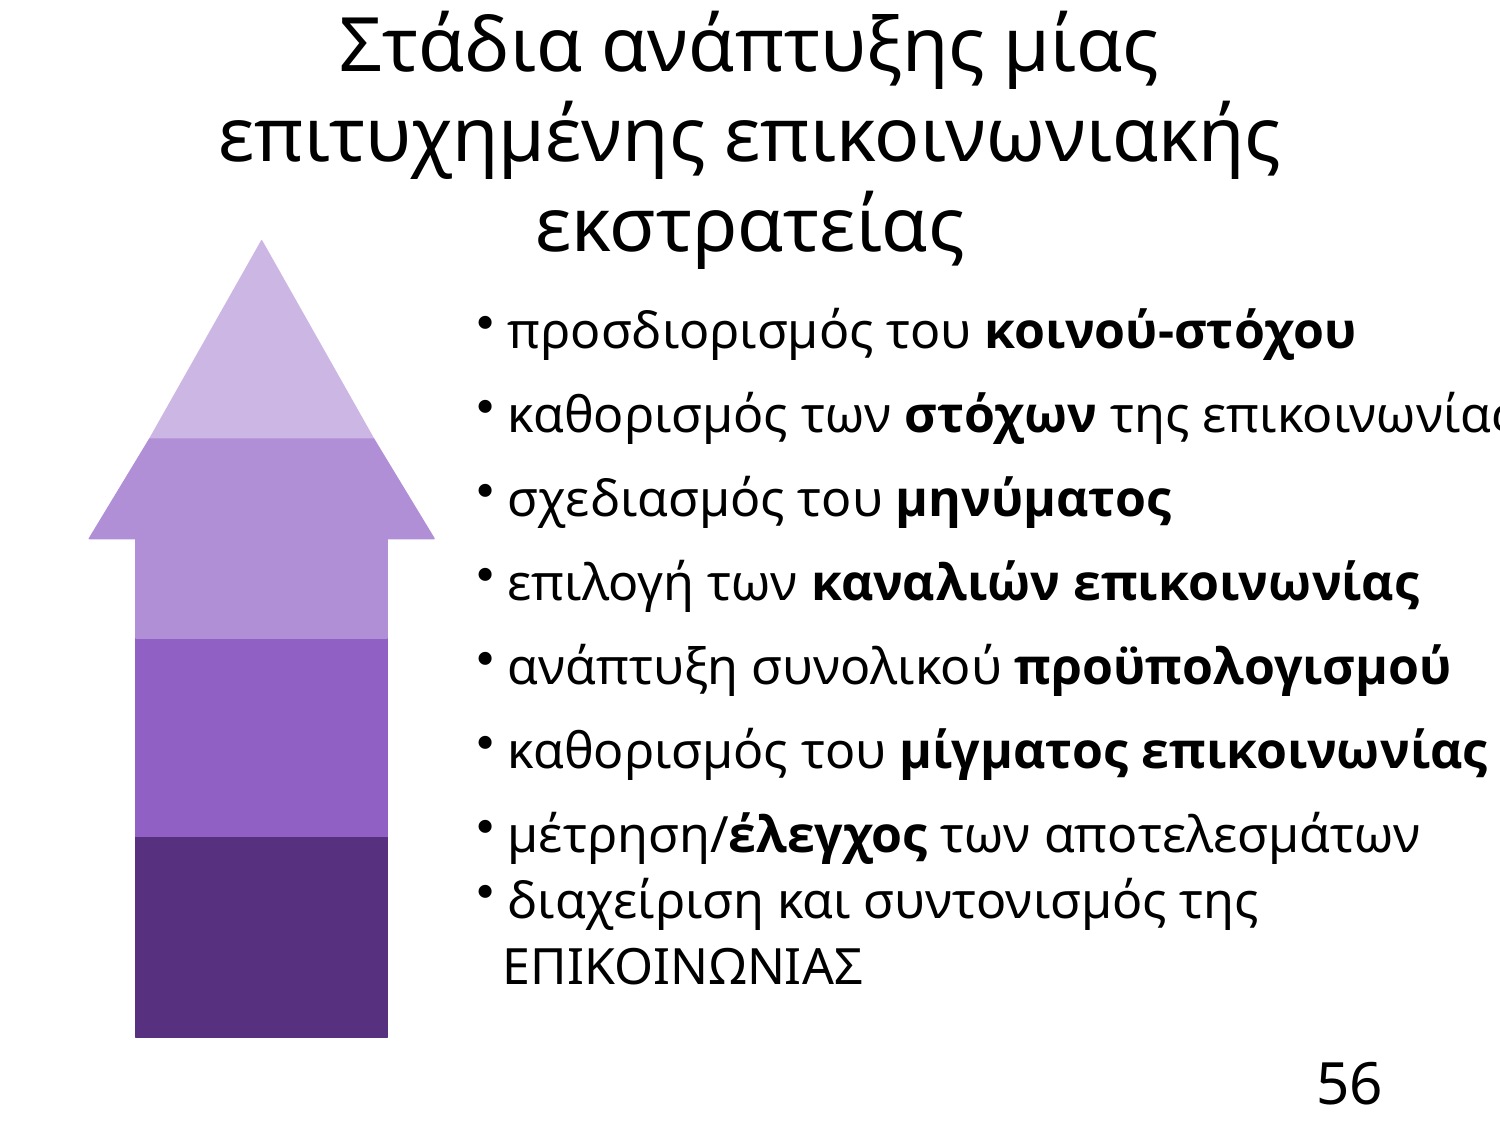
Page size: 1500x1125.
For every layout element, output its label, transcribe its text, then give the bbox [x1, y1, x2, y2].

text_box 56 [1301, 1039, 1500, 1125]
title Στάδια ανάπτυξης μίας επιτυχημένης επικοινωνιακής εκστρατείας [112, 37, 1388, 226]
text_box προσδιορισμός του κοινού-στόχου καθορισμός των στόχων της επικοινωνίας σχεδιασμός του μηνύματος επιλογή των καναλιών επικοινωνίας ανάπτυξη συνολικού προϋπολογισμού καθορισμός του μίγματος επικοινωνίας μέτρηση/έλεγχος των αποτελεσμάτων διαχείριση και συντονισμός της ΕΠΙΚΟΙΝΩΝΙΑΣ [461, 266, 1500, 1002]
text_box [87, 237, 438, 1038]
